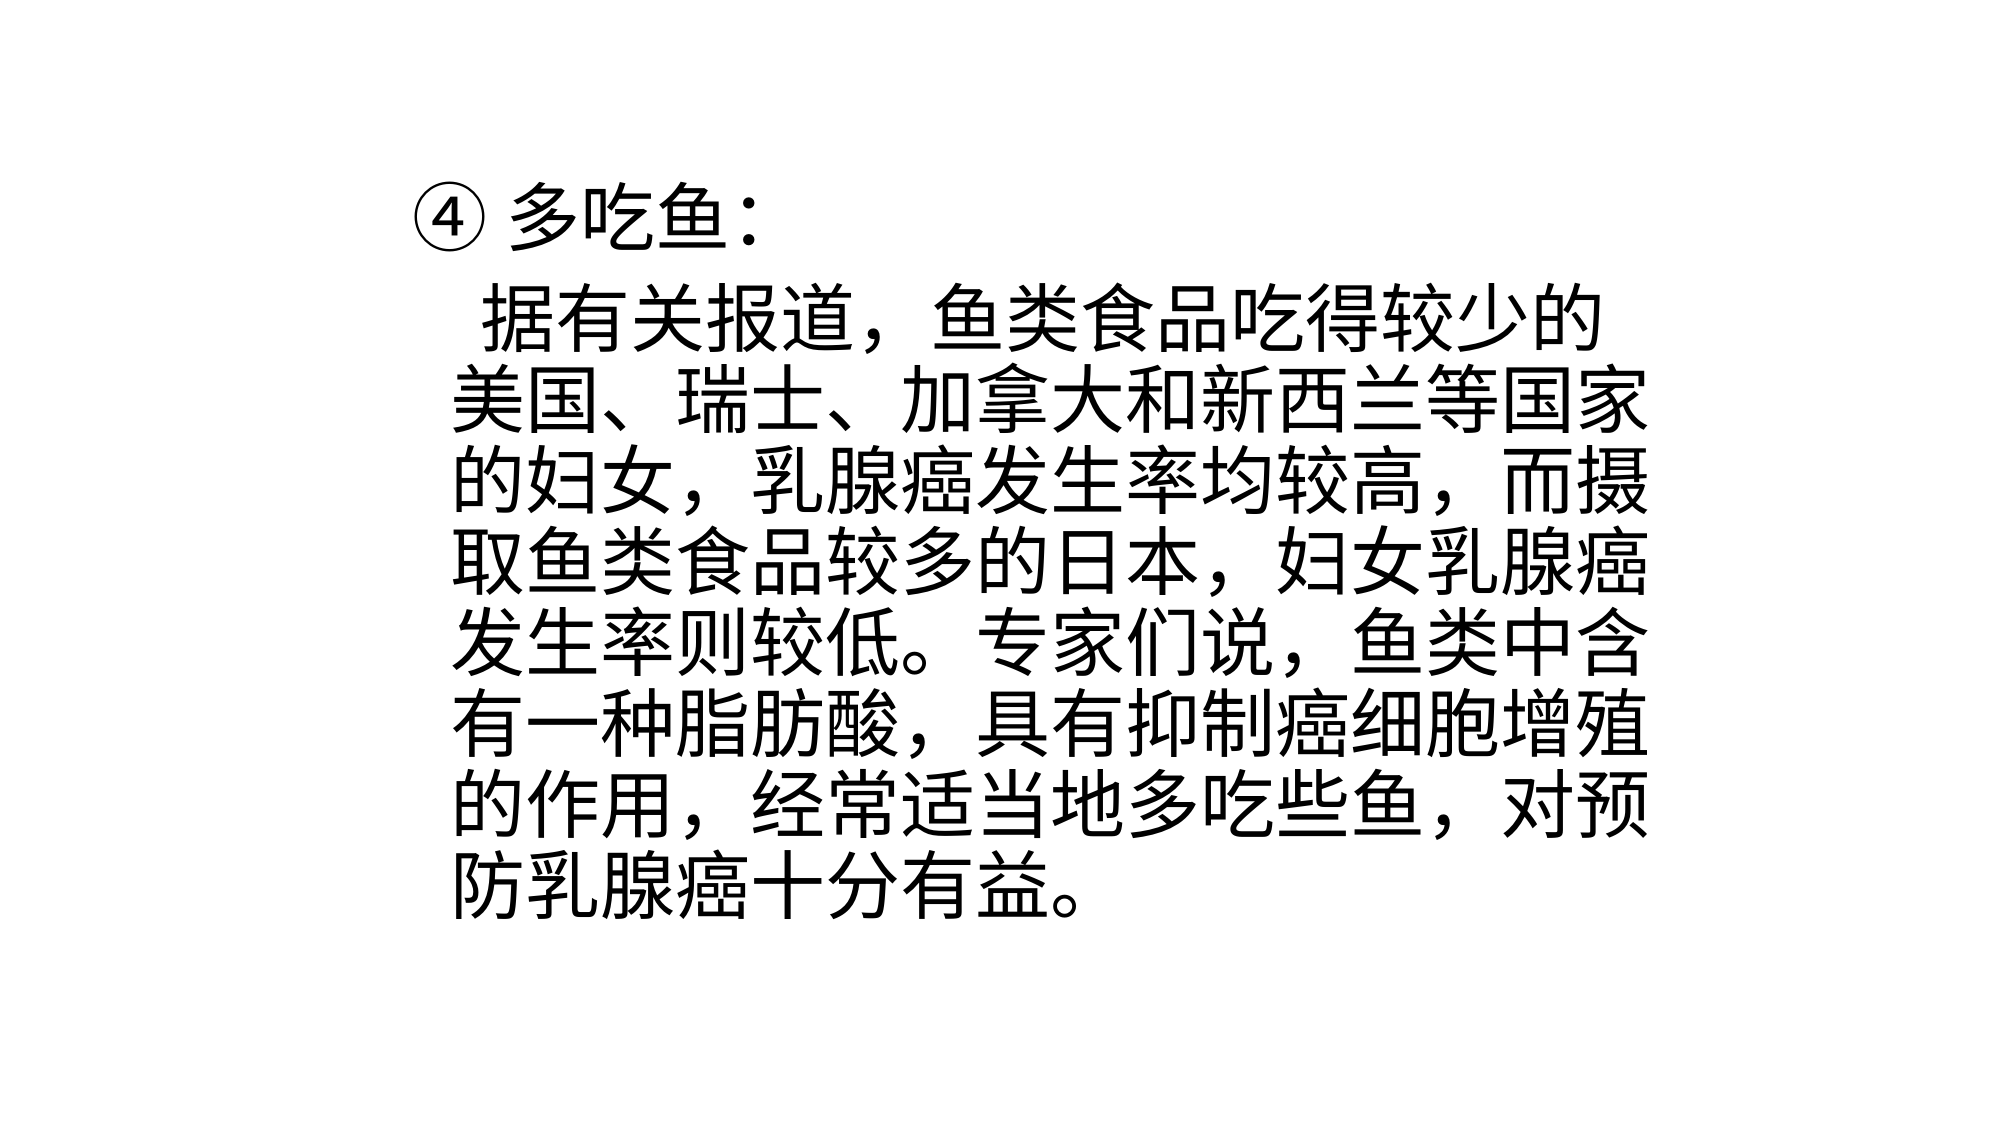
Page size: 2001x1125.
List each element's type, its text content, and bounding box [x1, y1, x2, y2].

list ④多吃鱼： 据有关报道，鱼类食品吃得较少的美国、瑞士、加拿大和新西兰等国家的妇女，乳腺癌发生率均较高，而摄取鱼类食品较多的日本，妇女乳腺癌发生率则较低。专家们说，鱼类中含有一种脂肪酸，具有抑制癌细胞增殖的作用，经常适当地多吃些鱼，对预防乳腺癌十分有益。 [397, 172, 1675, 977]
